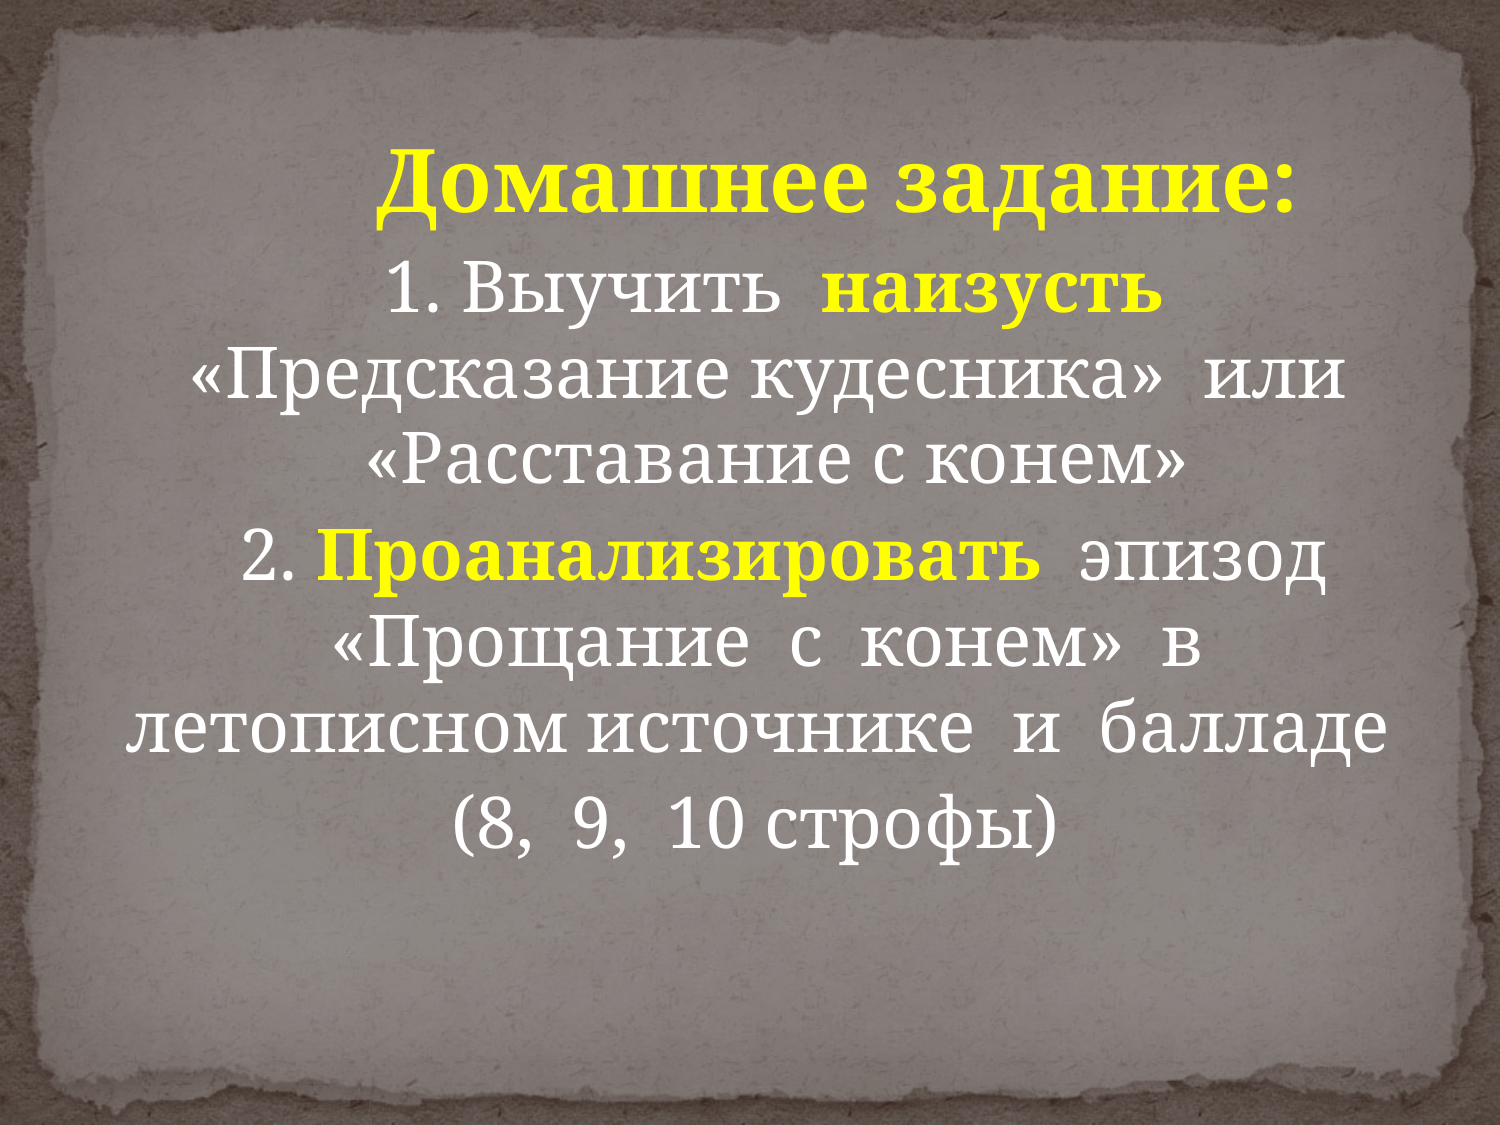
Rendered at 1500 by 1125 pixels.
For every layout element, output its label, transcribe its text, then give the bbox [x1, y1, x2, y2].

list Домашнее задание: 1. Выучить наизусть «Предсказание кудесника» или «Расставание с конем» 2. Проанализировать эпизод «Прощание с конем» в летописном источнике и балладе (8, 9, 10 строфы) [58, 117, 1454, 1013]
